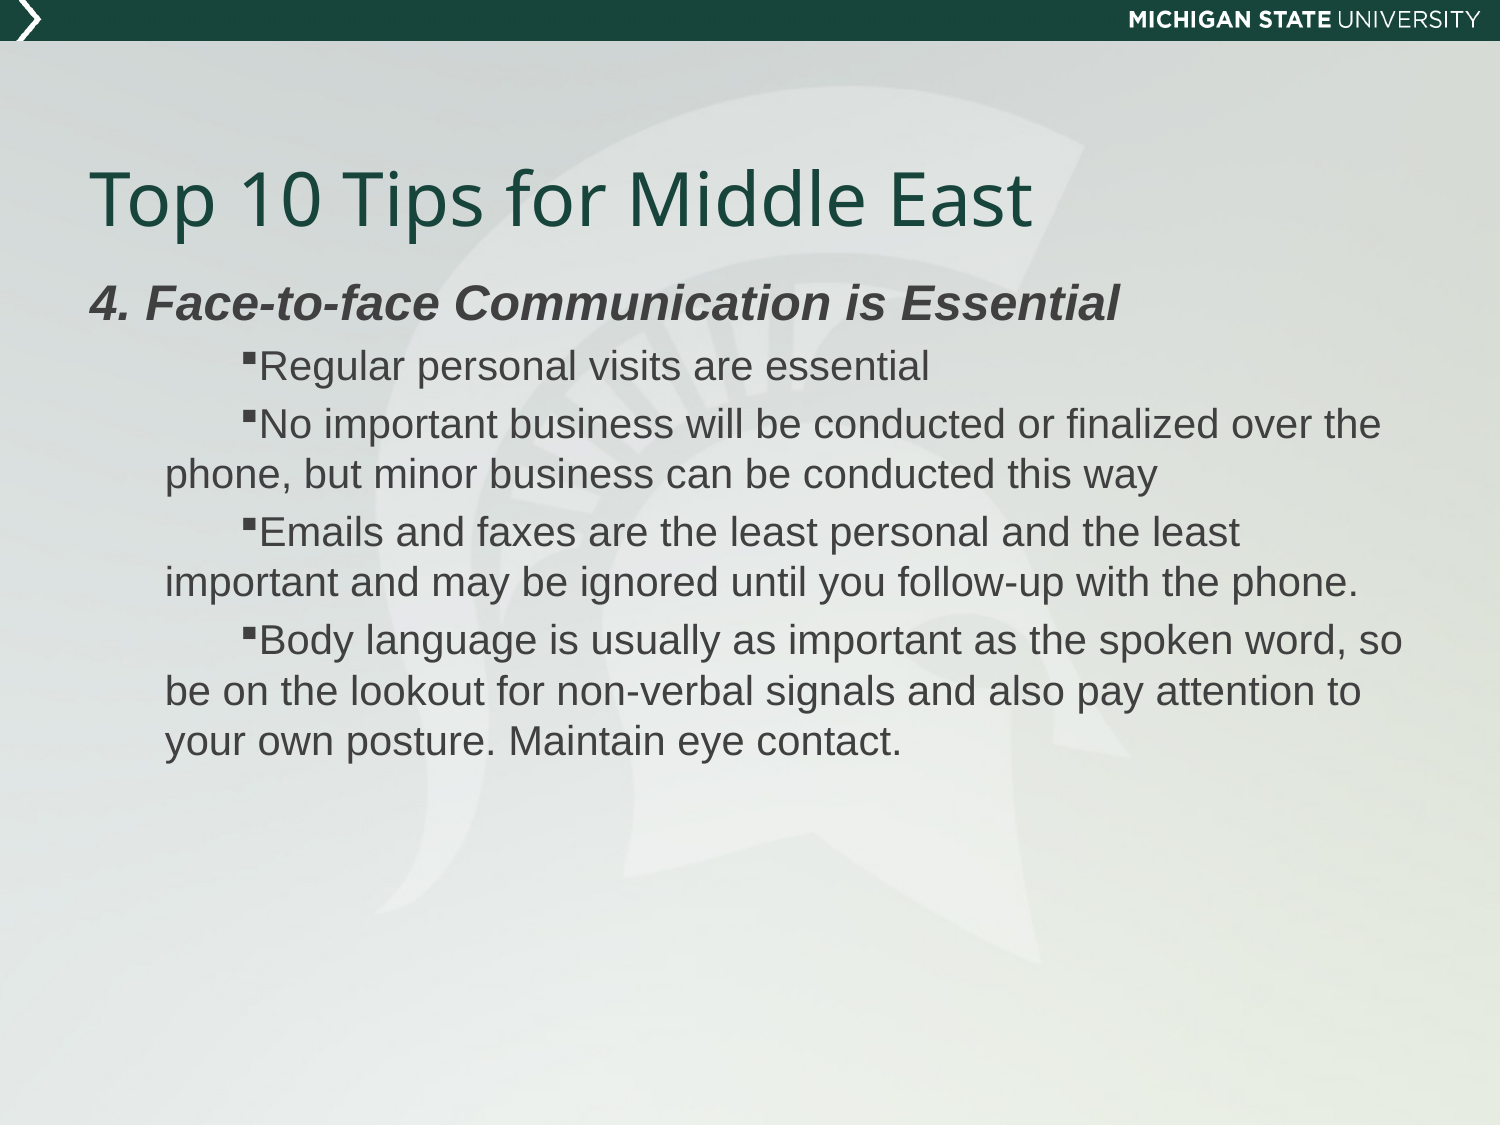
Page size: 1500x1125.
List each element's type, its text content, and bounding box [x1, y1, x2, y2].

list 4. Face-to-face Communication is Essential Regular personal visits are essential No important business will be conducted or finalized over the phone, but minor business can be conducted this way Emails and faxes are the least personal and the least important and may be ignored until you follow-up with the phone. Body language is usually as important as the spoken word, so be on the lookout for non-verbal signals and also pay attention to your own posture. Maintain eye contact. [75, 262, 1425, 988]
picture [0, 0, 1500, 1125]
title Top 10 Tips for Middle East [75, 143, 1425, 262]
